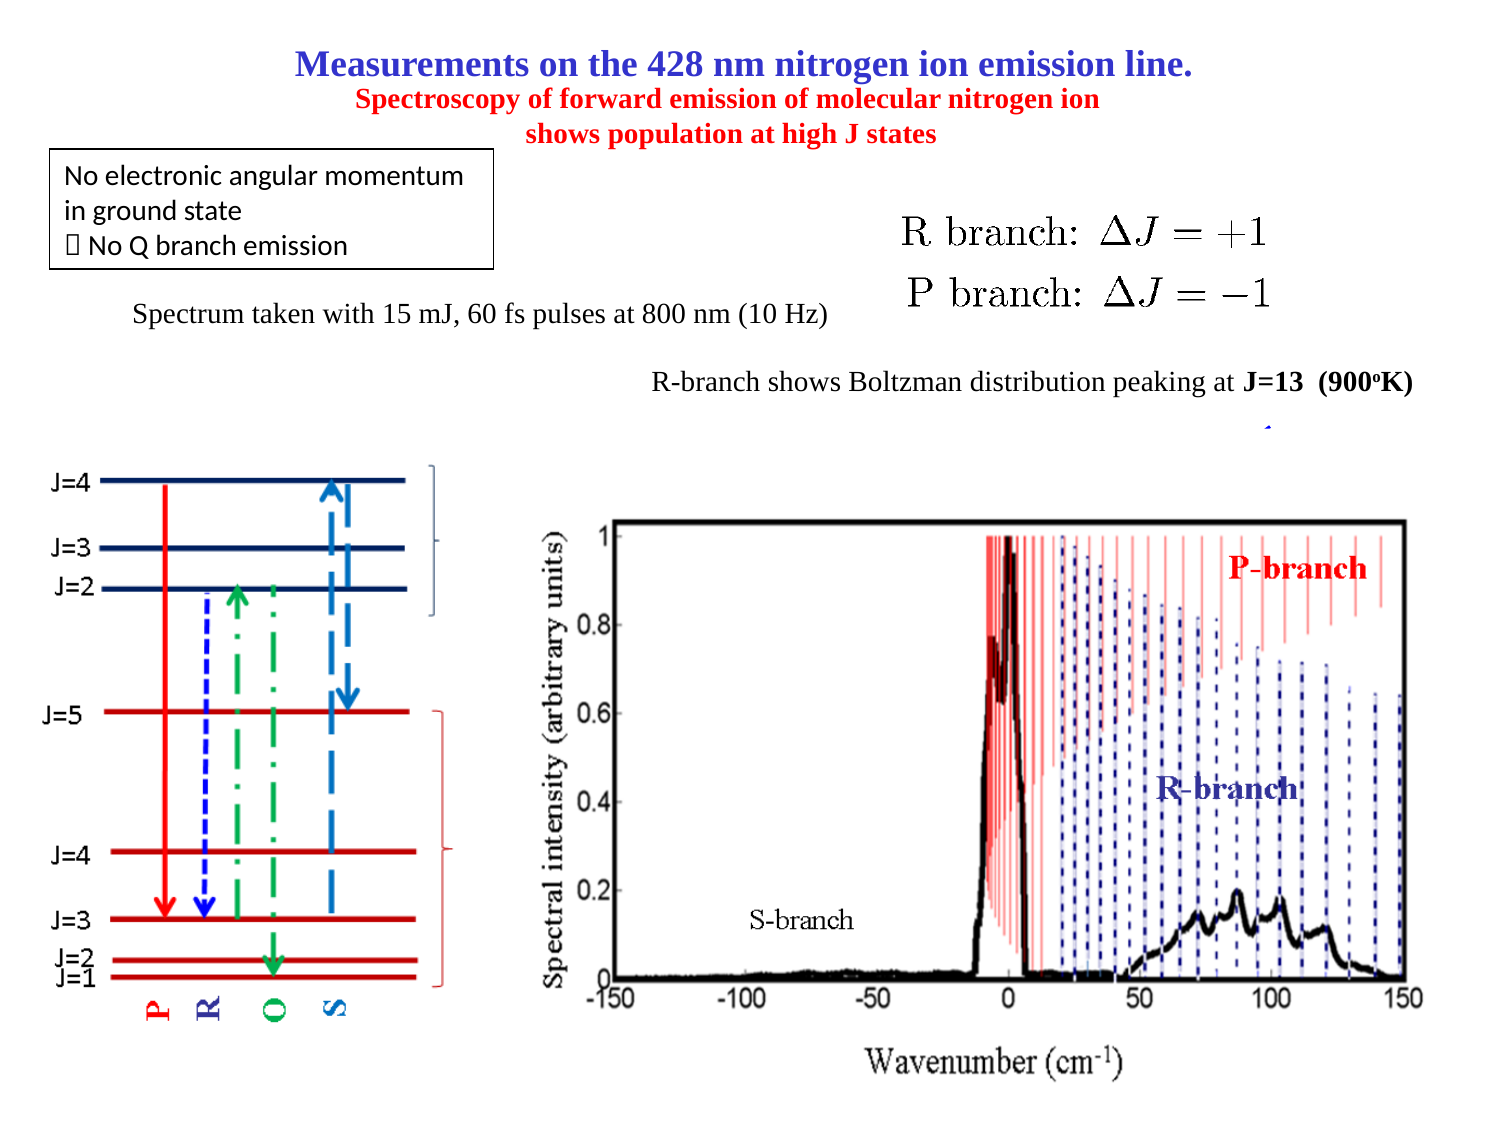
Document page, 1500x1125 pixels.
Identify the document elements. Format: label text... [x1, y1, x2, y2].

picture [906, 273, 1270, 307]
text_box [481, 428, 1500, 1091]
text_box Spectroscopy of forward emission of molecular nitrogen ion shows population at high J states [340, 71, 1123, 157]
picture [901, 212, 1268, 250]
picture [30, 458, 519, 1036]
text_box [120, 1036, 1500, 1093]
text_box No electronic angular momentum in ground state  No Q branch emission [49, 149, 494, 269]
text_box Spectrum taken with 15 mJ, 60 fs pulses at 800 nm (10 Hz) [117, 286, 852, 337]
text_box Measurements on the 428 nm nitrogen ion emission line. [280, 31, 1209, 92]
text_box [120, 309, 1500, 458]
